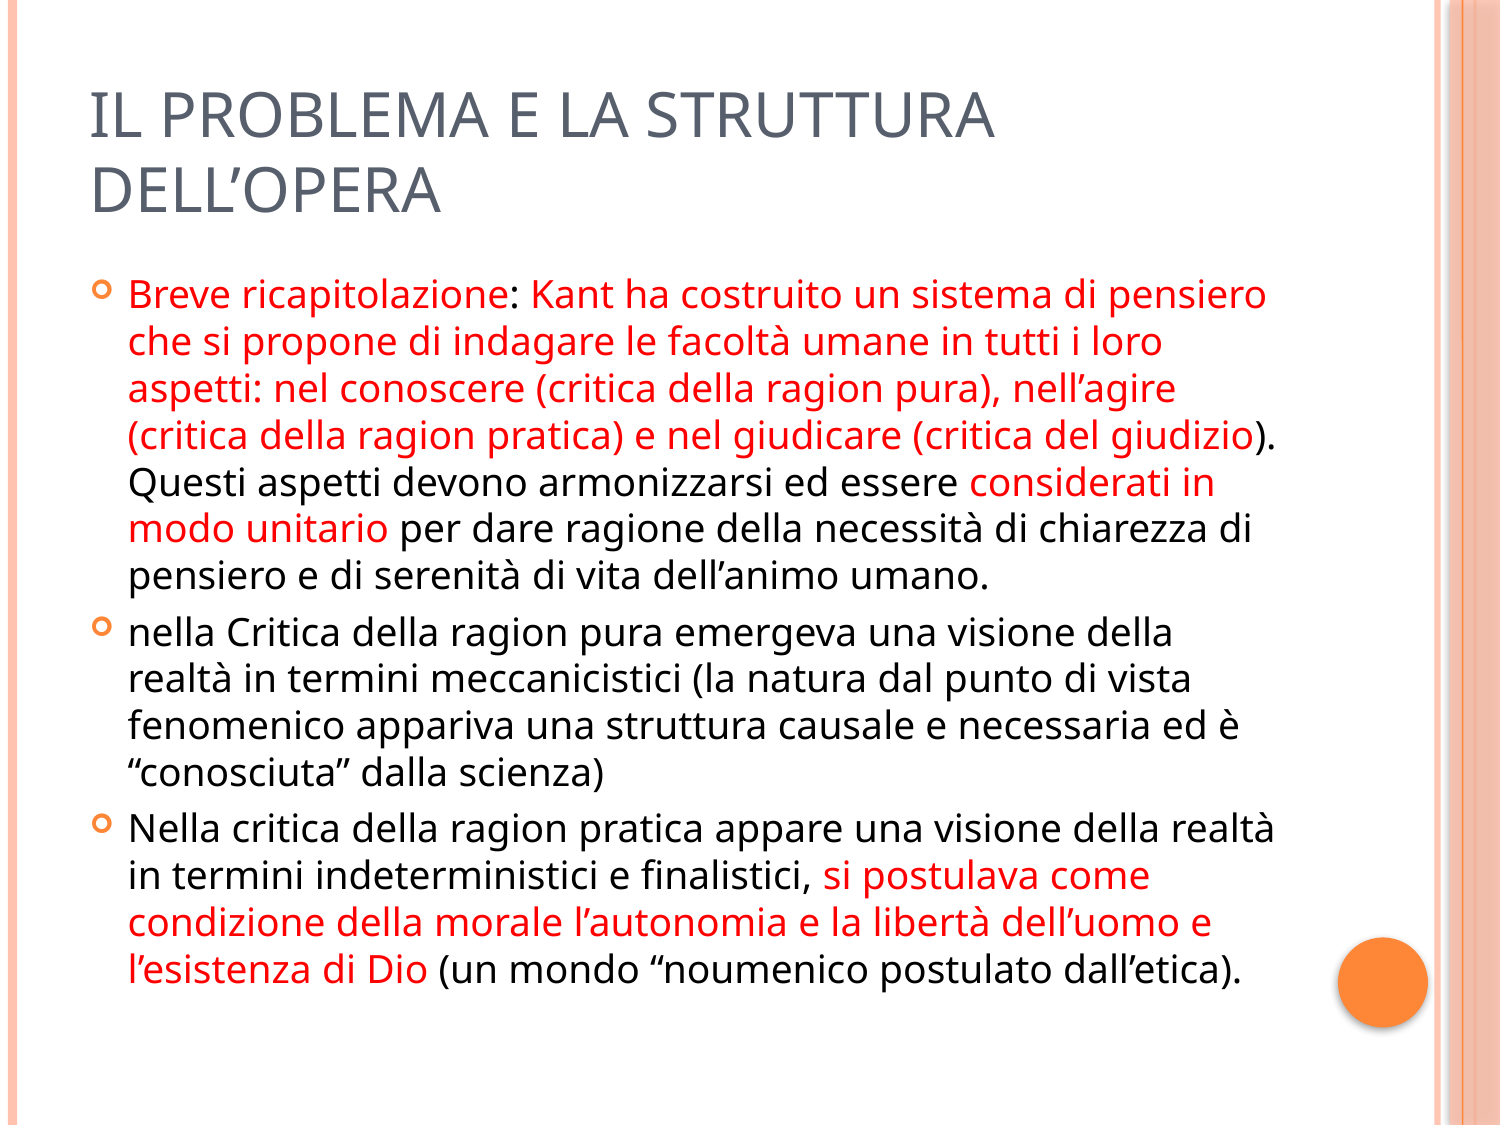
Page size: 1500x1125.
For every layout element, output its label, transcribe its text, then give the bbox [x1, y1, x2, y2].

title Il problema e la struttura dell’opera [75, 45, 1300, 233]
list Breve ricapitolazione: Kant ha costruito un sistema di pensiero che si propone di indagare le facoltà umane in tutti i loro aspetti: nel conoscere (critica della ragion pura), nell’agire (critica della ragion pratica) e nel giudicare (critica del giudizio). Questi aspetti devono armonizzarsi ed essere considerati in modo unitario per dare ragione della necessità di chiarezza di pensiero e di serenità di vita dell’animo umano. nella Critica della ragion pura emergeva una visione della realtà in termini meccanicistici (la natura dal punto di vista fenomenico appariva una struttura causale e necessaria ed è “conosciuta” dalla scienza) Nella critica della ragion pratica appare una visione della realtà in termini indeterministici e finalistici, si postulava come condizione della morale l’autonomia e la libertà dell’uomo e l’esistenza di Dio (un mondo “noumenico postulato dall’etica). [75, 262, 1300, 1062]
